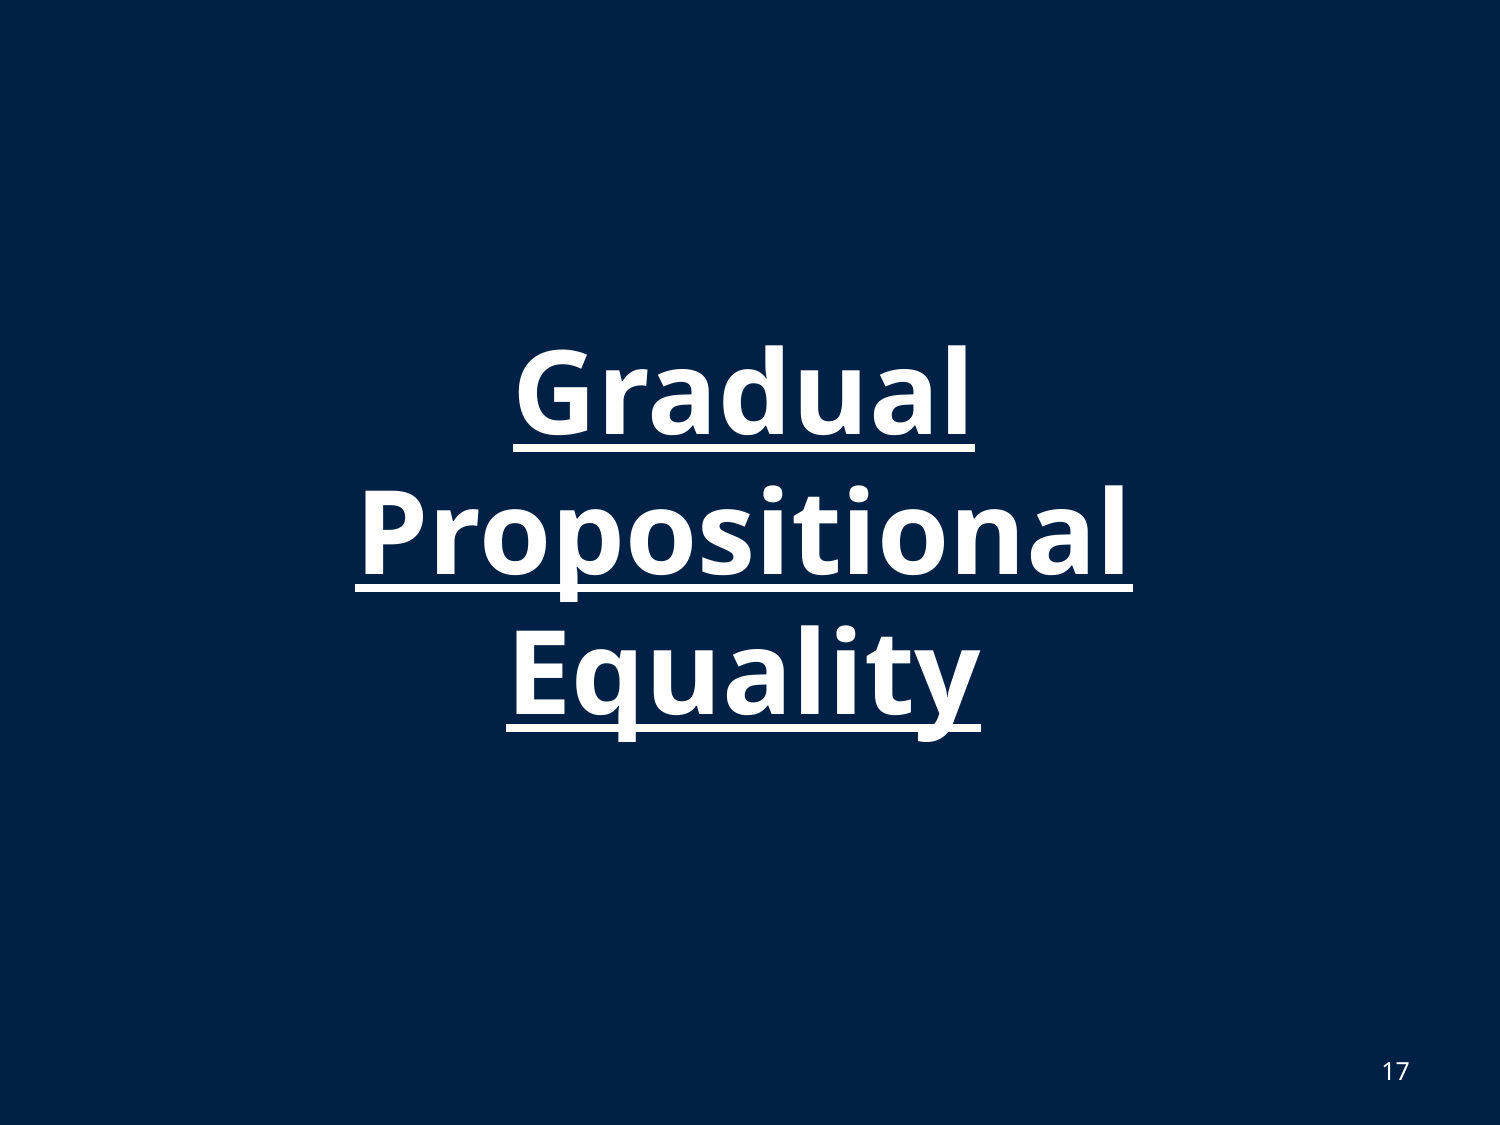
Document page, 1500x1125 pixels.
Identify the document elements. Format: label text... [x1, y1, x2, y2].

slide_number 17 [1074, 1042, 1425, 1103]
title Gradual Propositional Equality [106, 310, 1382, 535]
